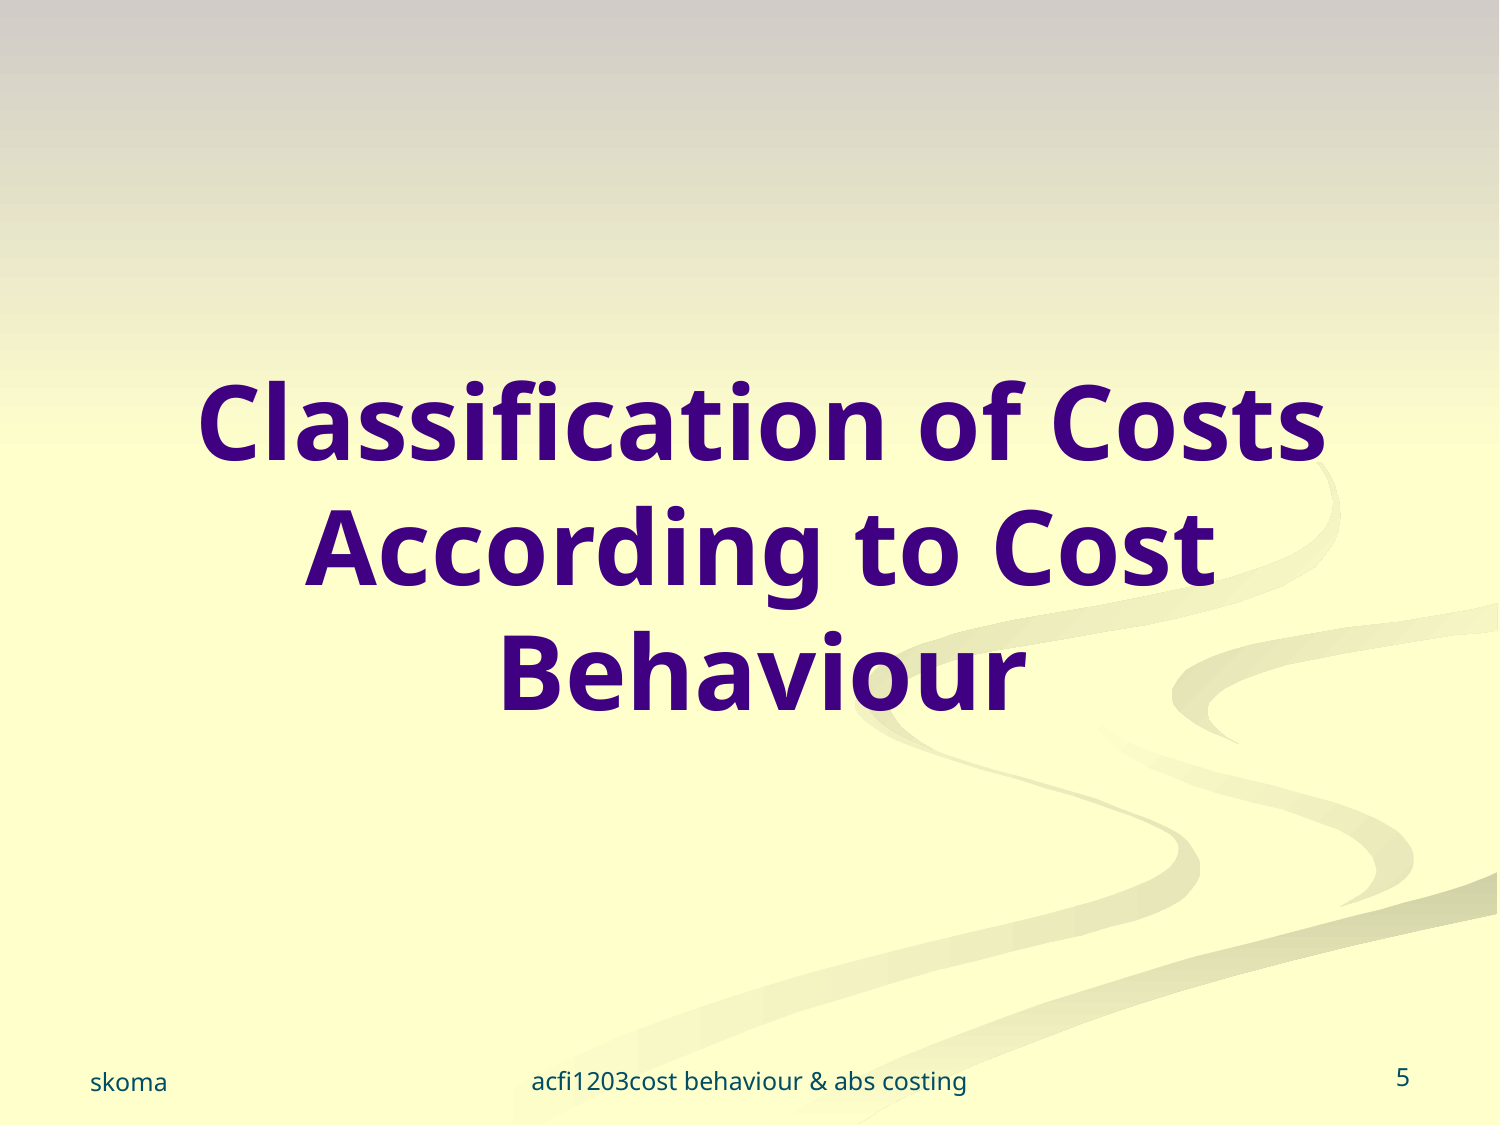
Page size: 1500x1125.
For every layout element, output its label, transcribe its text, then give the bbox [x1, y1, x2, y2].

footer acfi1203cost behaviour & abs costing [512, 1024, 988, 1104]
title Classification of Costs According to Cost Behaviour [57, 73, 1438, 1015]
slide_number 5 [1074, 1024, 1426, 1104]
slide_number skoma [74, 1025, 426, 1104]
